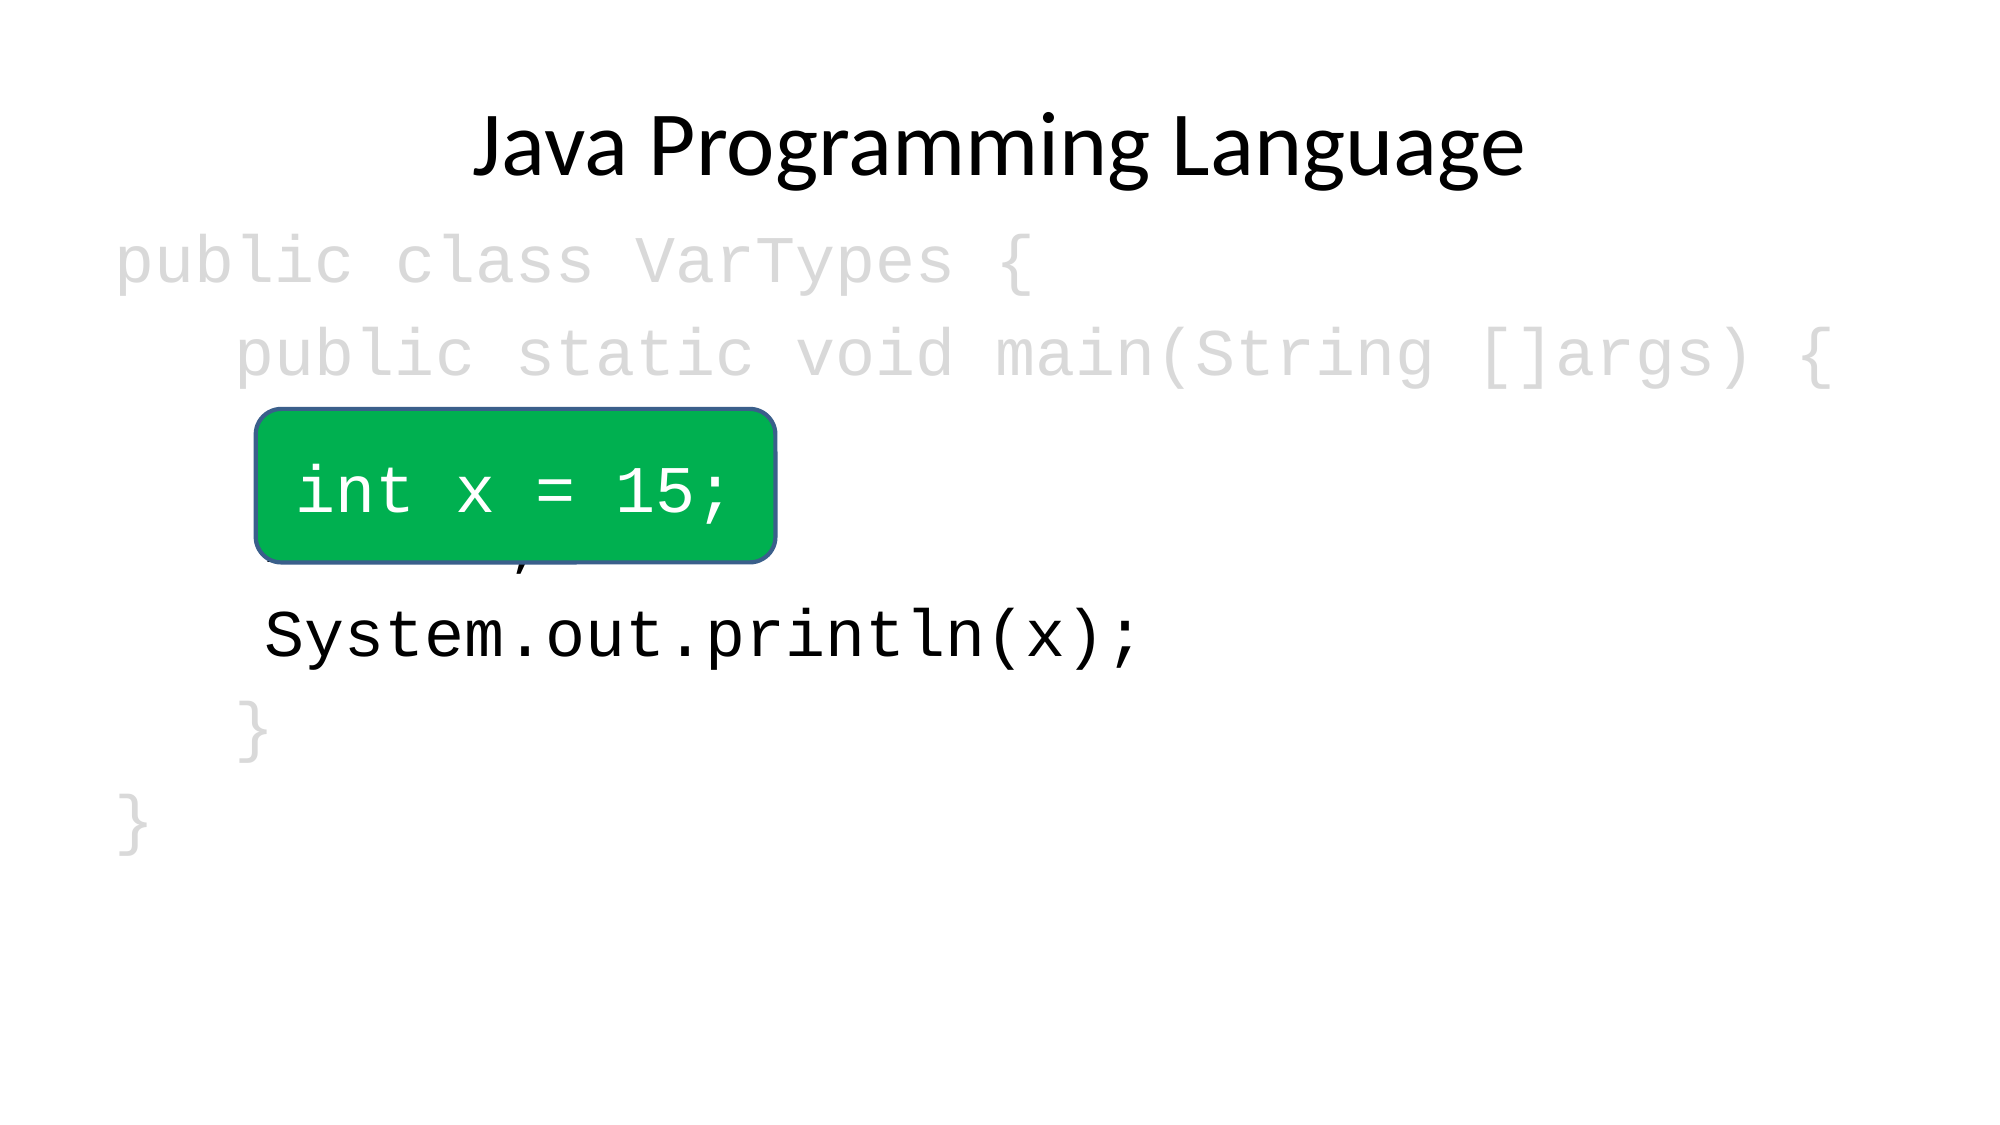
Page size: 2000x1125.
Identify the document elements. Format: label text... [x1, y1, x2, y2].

list public class VarTypes { public static void main(String []args) { int x; x = 15; System.out.println(x); } } [99, 208, 1900, 1047]
text_box int x = 15; [253, 406, 778, 565]
title Java Programming Language [99, 45, 1900, 208]
